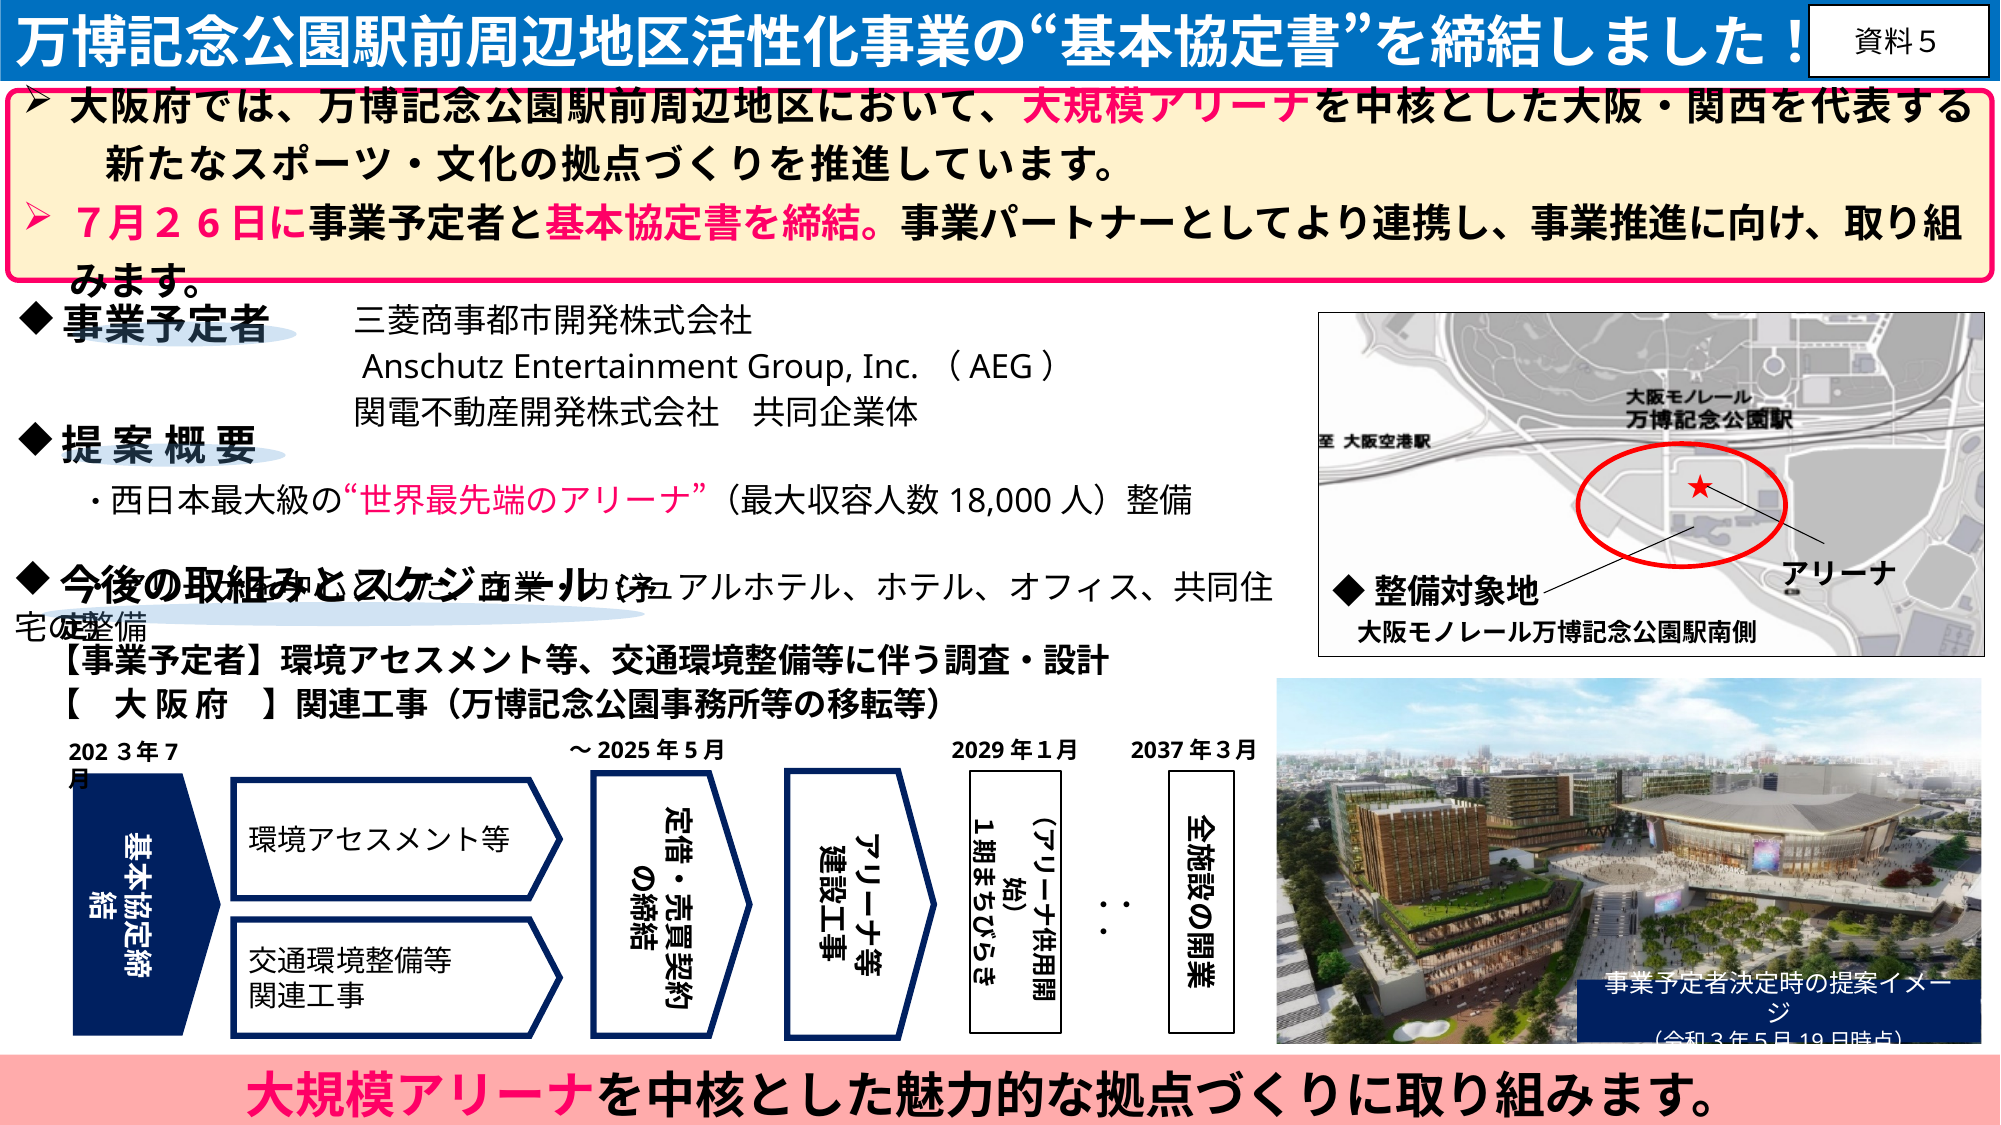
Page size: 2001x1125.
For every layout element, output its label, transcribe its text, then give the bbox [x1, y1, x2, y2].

text_box 万博記念公園駅前周辺地区活性化事業の“基本協定書”を締結しました！ [0, 0, 2000, 81]
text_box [0, 568, 700, 634]
text_box [9, 89, 1990, 93]
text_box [1707, 486, 1825, 544]
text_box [0, 411, 1310, 576]
text_box [0, 1054, 2000, 1125]
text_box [1318, 312, 1985, 676]
text_box 大規模アリーナを中核とした魅力的な拠点づくりに取り組みます。 [0, 1058, 1987, 1125]
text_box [0, 290, 360, 357]
text_box 大阪府では、万博記念公園駅前周辺地区において、大規模アリーナを中核とした大阪・関西を代表する 新たなスポーツ・文化の拠点づくりを推進しています。 ７月２6日に事業予定者と基本協定書を締結。事業パートナーとしてより連携し、事業推進に向け、取り組みます。 [7, 93, 1992, 280]
text_box 三菱商事都市開発株式会社 Anschutz Entertainment Group, Inc.（AEG） 関電不動産開発株式会社 共同企業体 [265, 291, 1287, 411]
picture [1276, 678, 1982, 1044]
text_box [53, 728, 1278, 1038]
text_box 【事業予定者】環境アセスメント等、交通環境整備等に伴う調査・設計 【 大 阪 府 】関連工事（万博記念公園事務所等の移転等） [33, 628, 1191, 731]
text_box 資料５ [1808, 4, 1990, 78]
